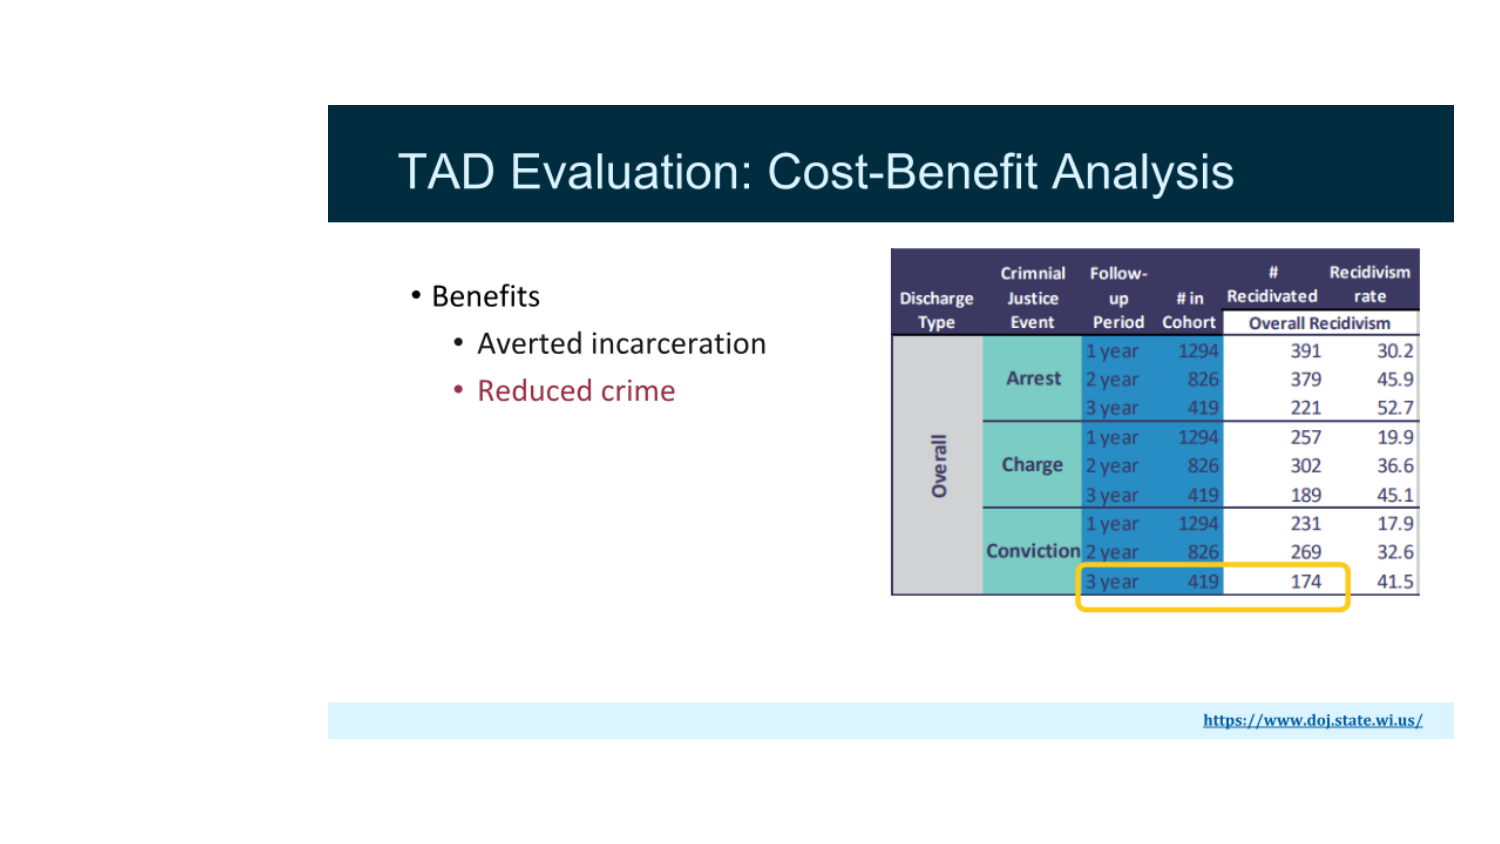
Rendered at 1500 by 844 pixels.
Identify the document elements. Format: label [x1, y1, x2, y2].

picture [543, 163, 566, 189]
picture [399, 154, 426, 189]
picture [769, 152, 800, 189]
picture [686, 163, 711, 189]
picture [598, 154, 602, 189]
picture [677, 163, 682, 189]
picture [975, 163, 997, 189]
picture [920, 163, 943, 189]
picture [1152, 163, 1174, 198]
picture [428, 154, 460, 189]
picture [715, 163, 737, 189]
picture [1087, 163, 1109, 189]
picture [635, 163, 658, 189]
picture [870, 173, 883, 178]
picture [948, 163, 969, 189]
picture [1177, 163, 1198, 189]
picture [569, 163, 592, 189]
picture [1203, 163, 1207, 189]
picture [514, 154, 540, 189]
picture [1017, 163, 1021, 189]
picture [661, 155, 673, 189]
picture [609, 163, 629, 189]
picture [1142, 154, 1147, 189]
picture [888, 154, 915, 189]
picture [1000, 152, 1021, 189]
picture [1213, 163, 1233, 189]
picture [1114, 163, 1137, 189]
picture [1052, 154, 1084, 189]
picture [464, 154, 493, 189]
picture [805, 163, 828, 189]
picture [855, 155, 868, 189]
picture [1025, 155, 1037, 189]
picture [327, 223, 1454, 739]
picture [832, 163, 853, 189]
